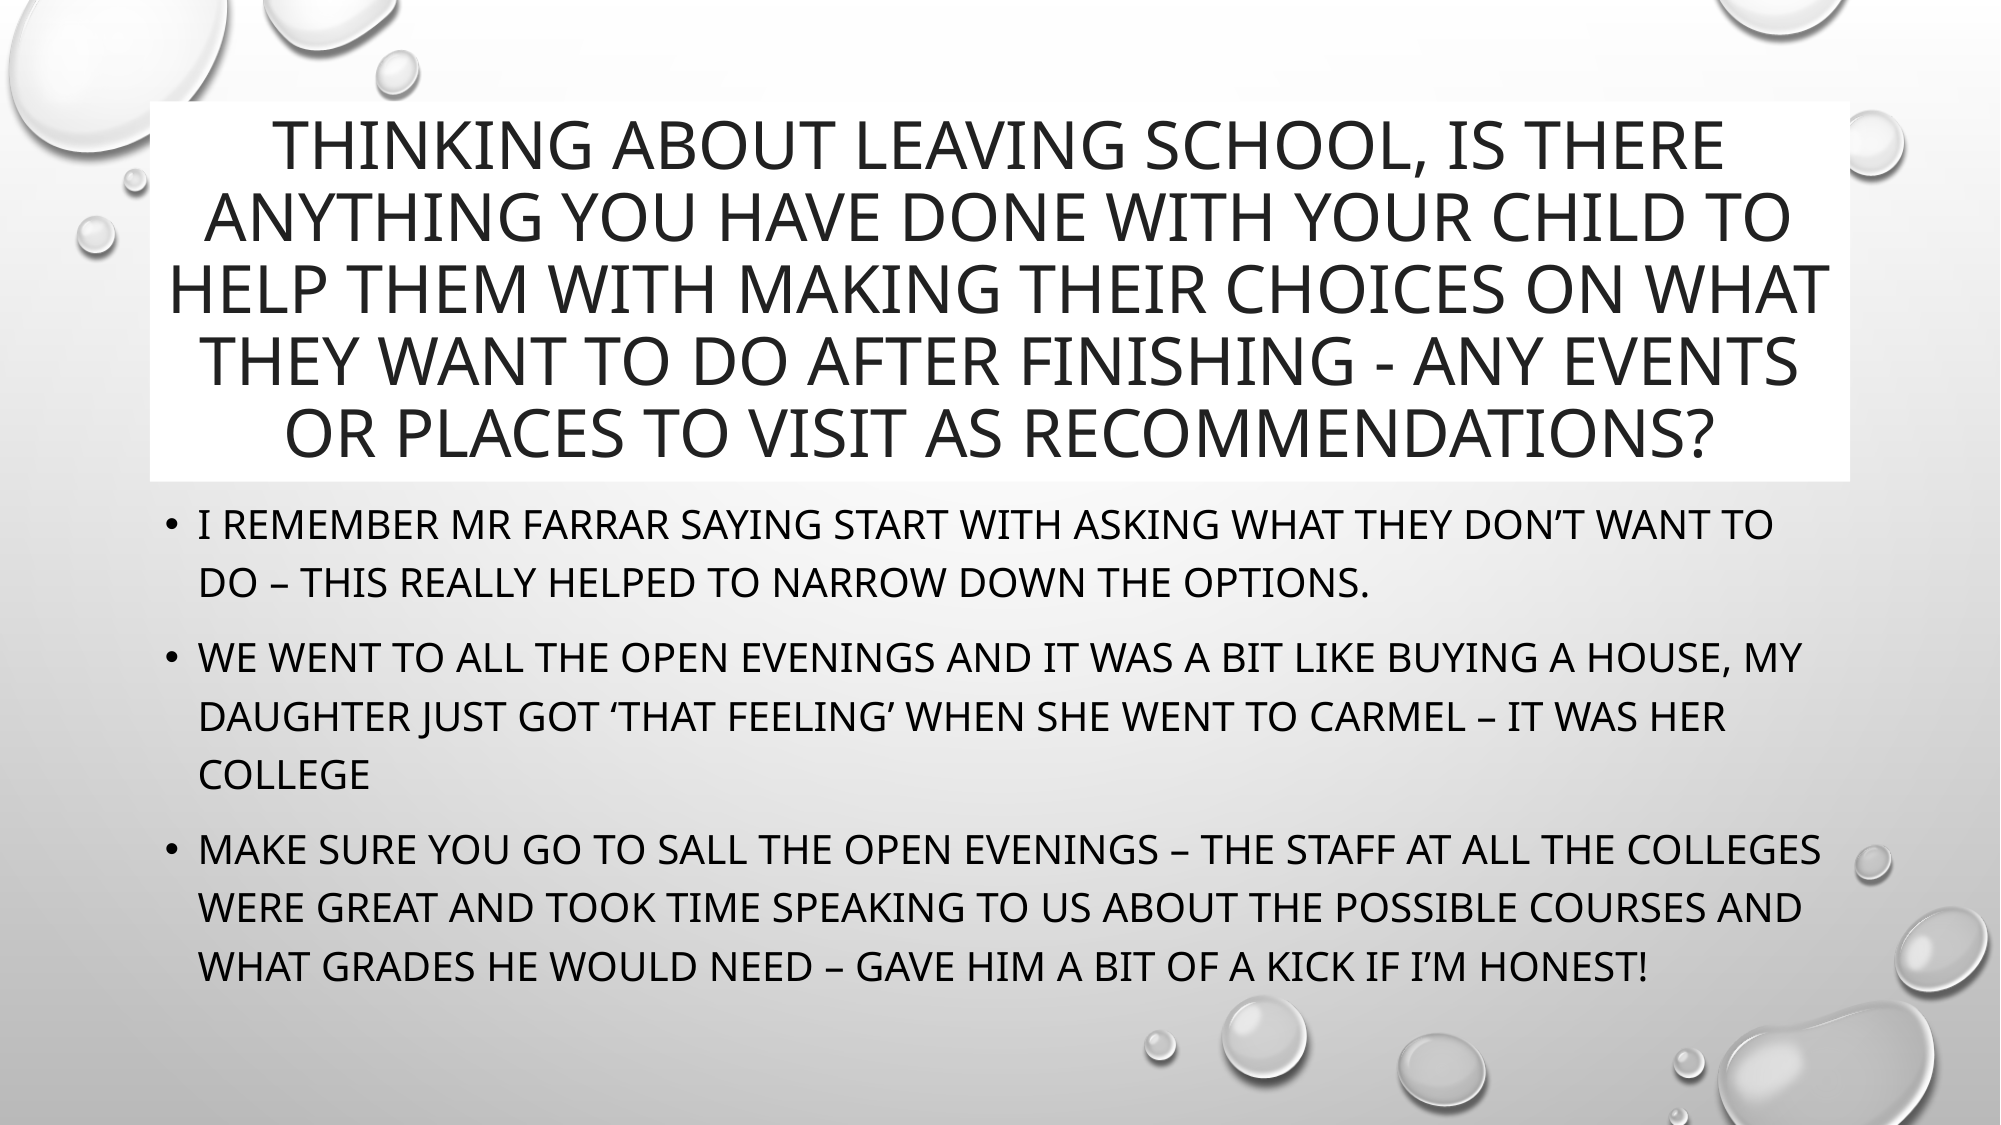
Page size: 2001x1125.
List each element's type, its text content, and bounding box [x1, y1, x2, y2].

list I remember mr farrar saying start with asking what they don’t want to do – this really helped to narrow down the options. We went to all the open evenings and it was a bit like buying a house, my daughter just got ‘that feeling’ when she went to carmel – it was her college Make sure you go to sall the open evenings – the staff at all the colleges were great and took time speaking to us about the possible courses and what grades he would need – gave him a bit of a kick if I’m honest! [149, 481, 1850, 1044]
picture [0, 0, 2000, 1125]
title Thinking about leaving school, is there anything you have done with your child to help them with making their choices on what they want to do after finishing - any events or places to visit as recommendations? [149, 101, 1851, 482]
